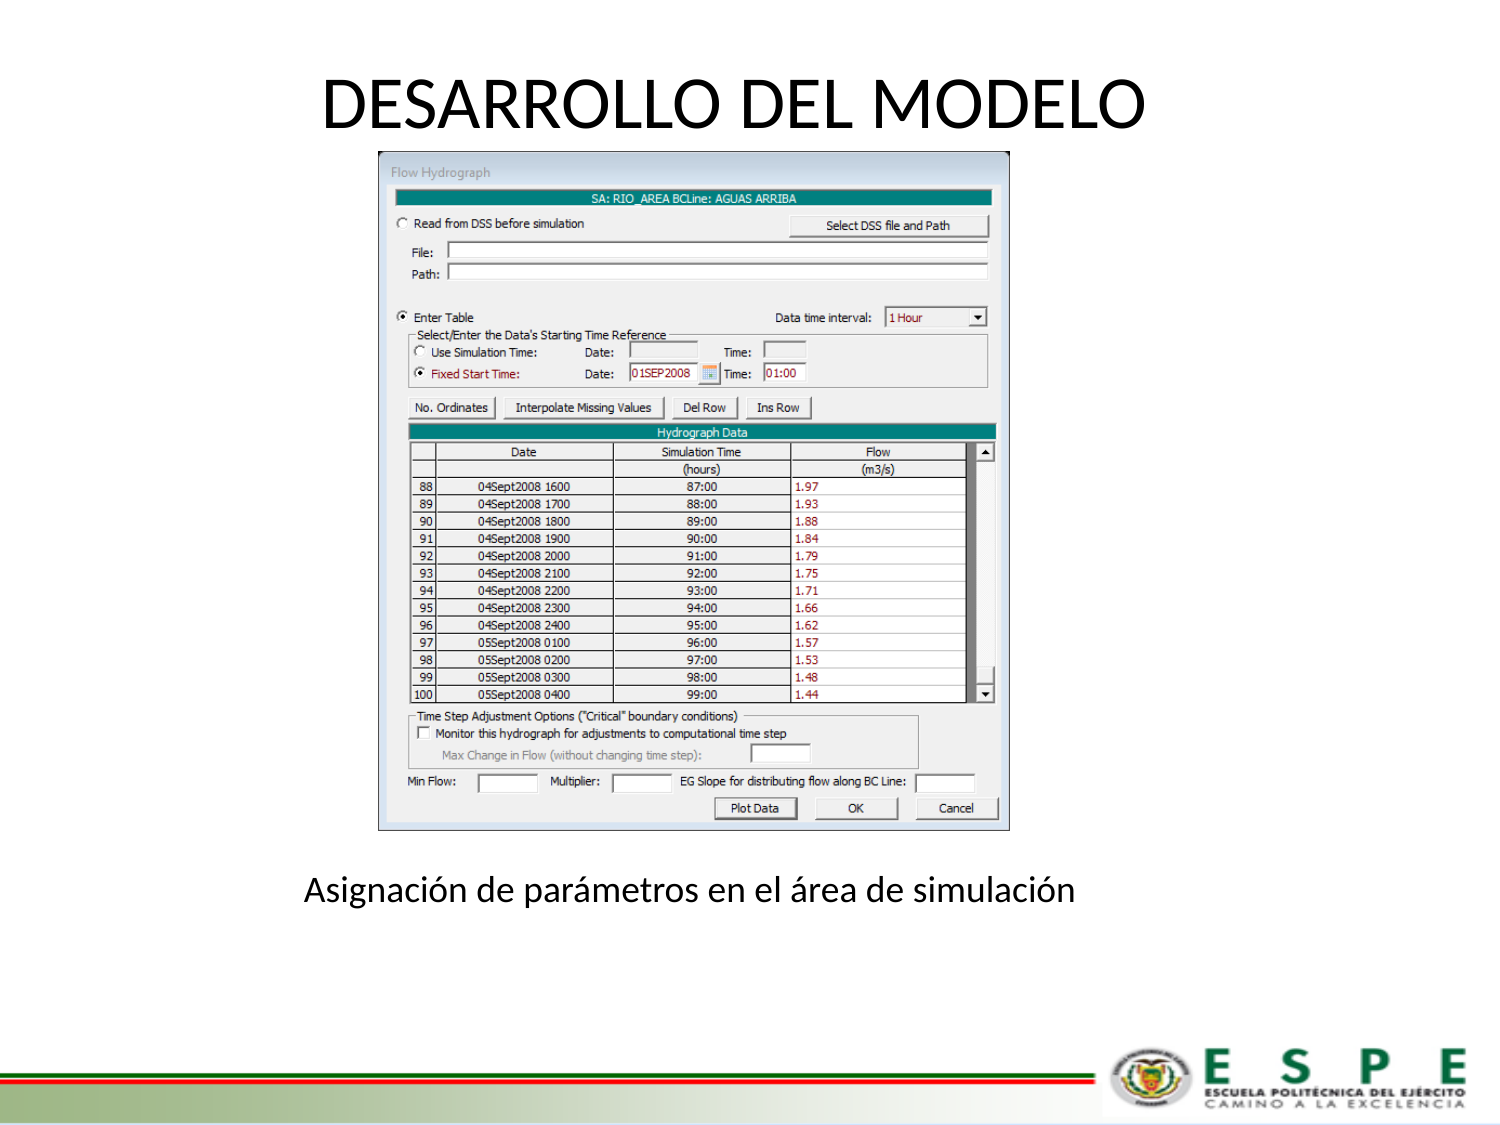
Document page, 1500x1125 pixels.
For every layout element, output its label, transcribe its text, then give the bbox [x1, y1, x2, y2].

picture [377, 151, 1010, 831]
text_box DESARROLLO DEL MODELO [57, 45, 1412, 151]
picture [0, 1034, 1500, 1125]
text_box Asignación de parámetros en el área de simulación [289, 857, 1258, 918]
